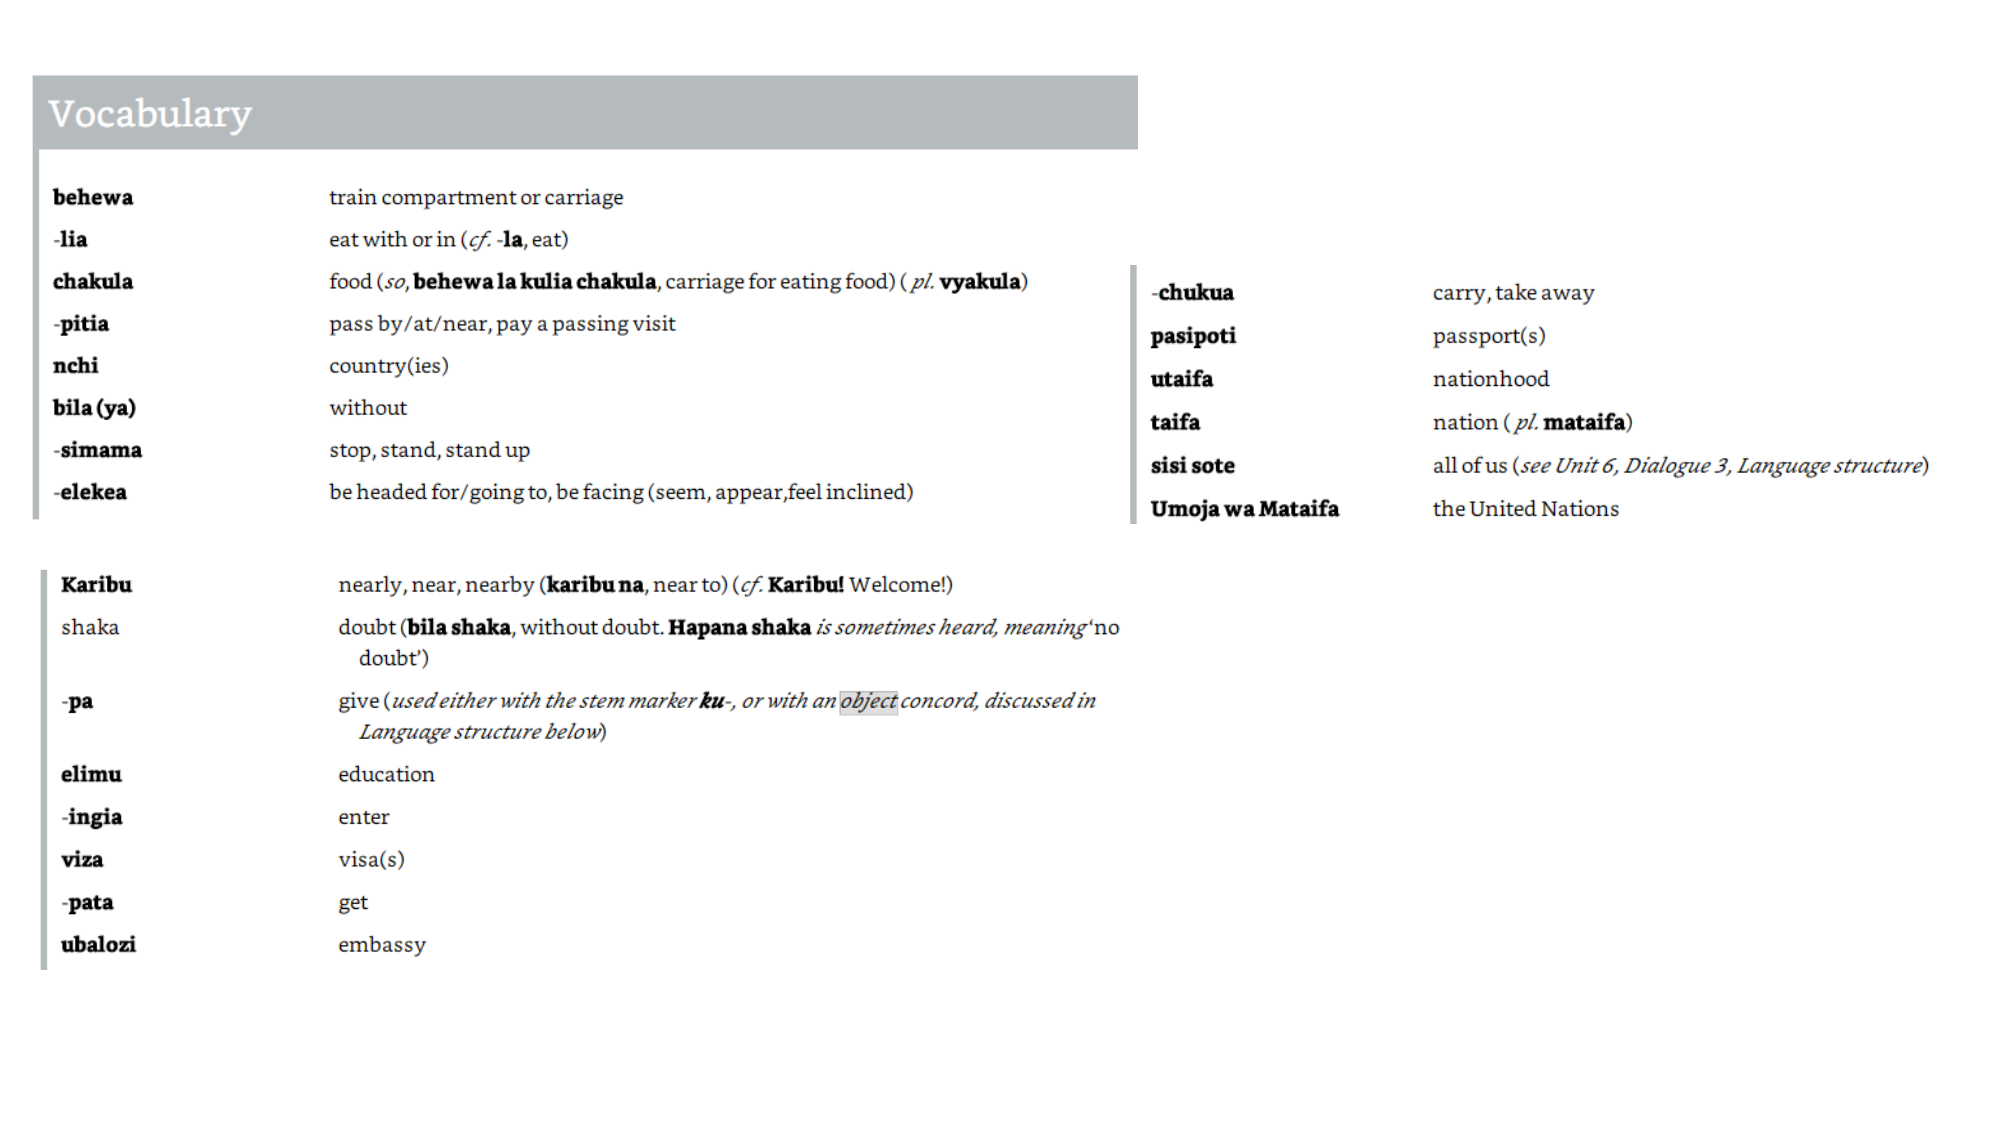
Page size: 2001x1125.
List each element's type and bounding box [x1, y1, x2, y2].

picture [13, 73, 2000, 970]
